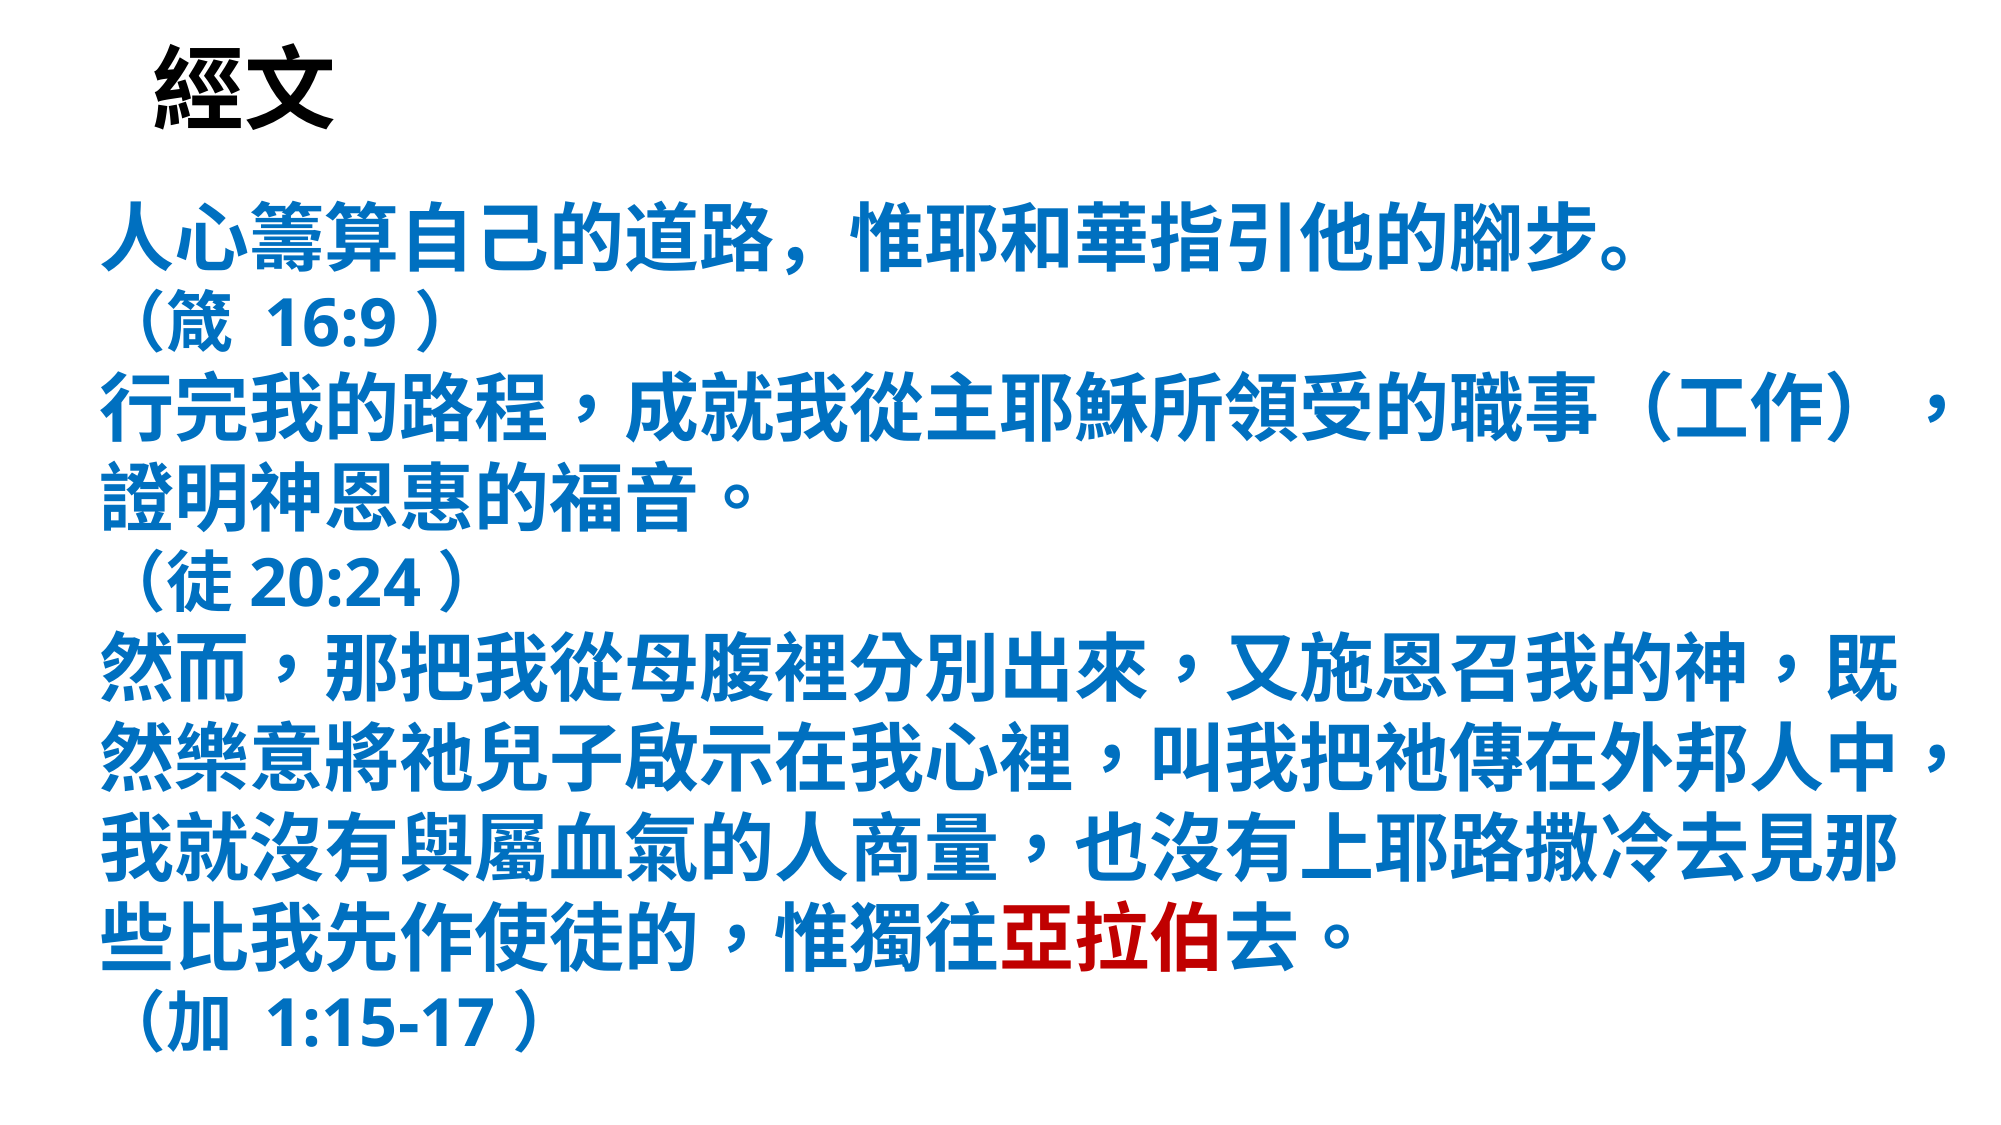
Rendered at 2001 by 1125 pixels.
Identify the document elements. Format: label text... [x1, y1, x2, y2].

title 經文 [137, 35, 1863, 150]
text_box 人心籌算自己的道路，惟耶和華指引他的腳步。 （箴 16:9） 行完我的路程，成就我從主耶穌所領受的職事（工作），證明神恩惠的福音。 （徒20:24） 然而，那把我從母腹裡分別出來，又施恩召我的神，既然樂意將祂兒子啟示在我心裡，叫我把祂傳在外邦人中，我就沒有與屬血氣的人商量，也沒有上耶路撒冷去見那些比我先作使徒的，惟獨往亞拉伯去。 （加 1:15-17） [85, 182, 1915, 1068]
